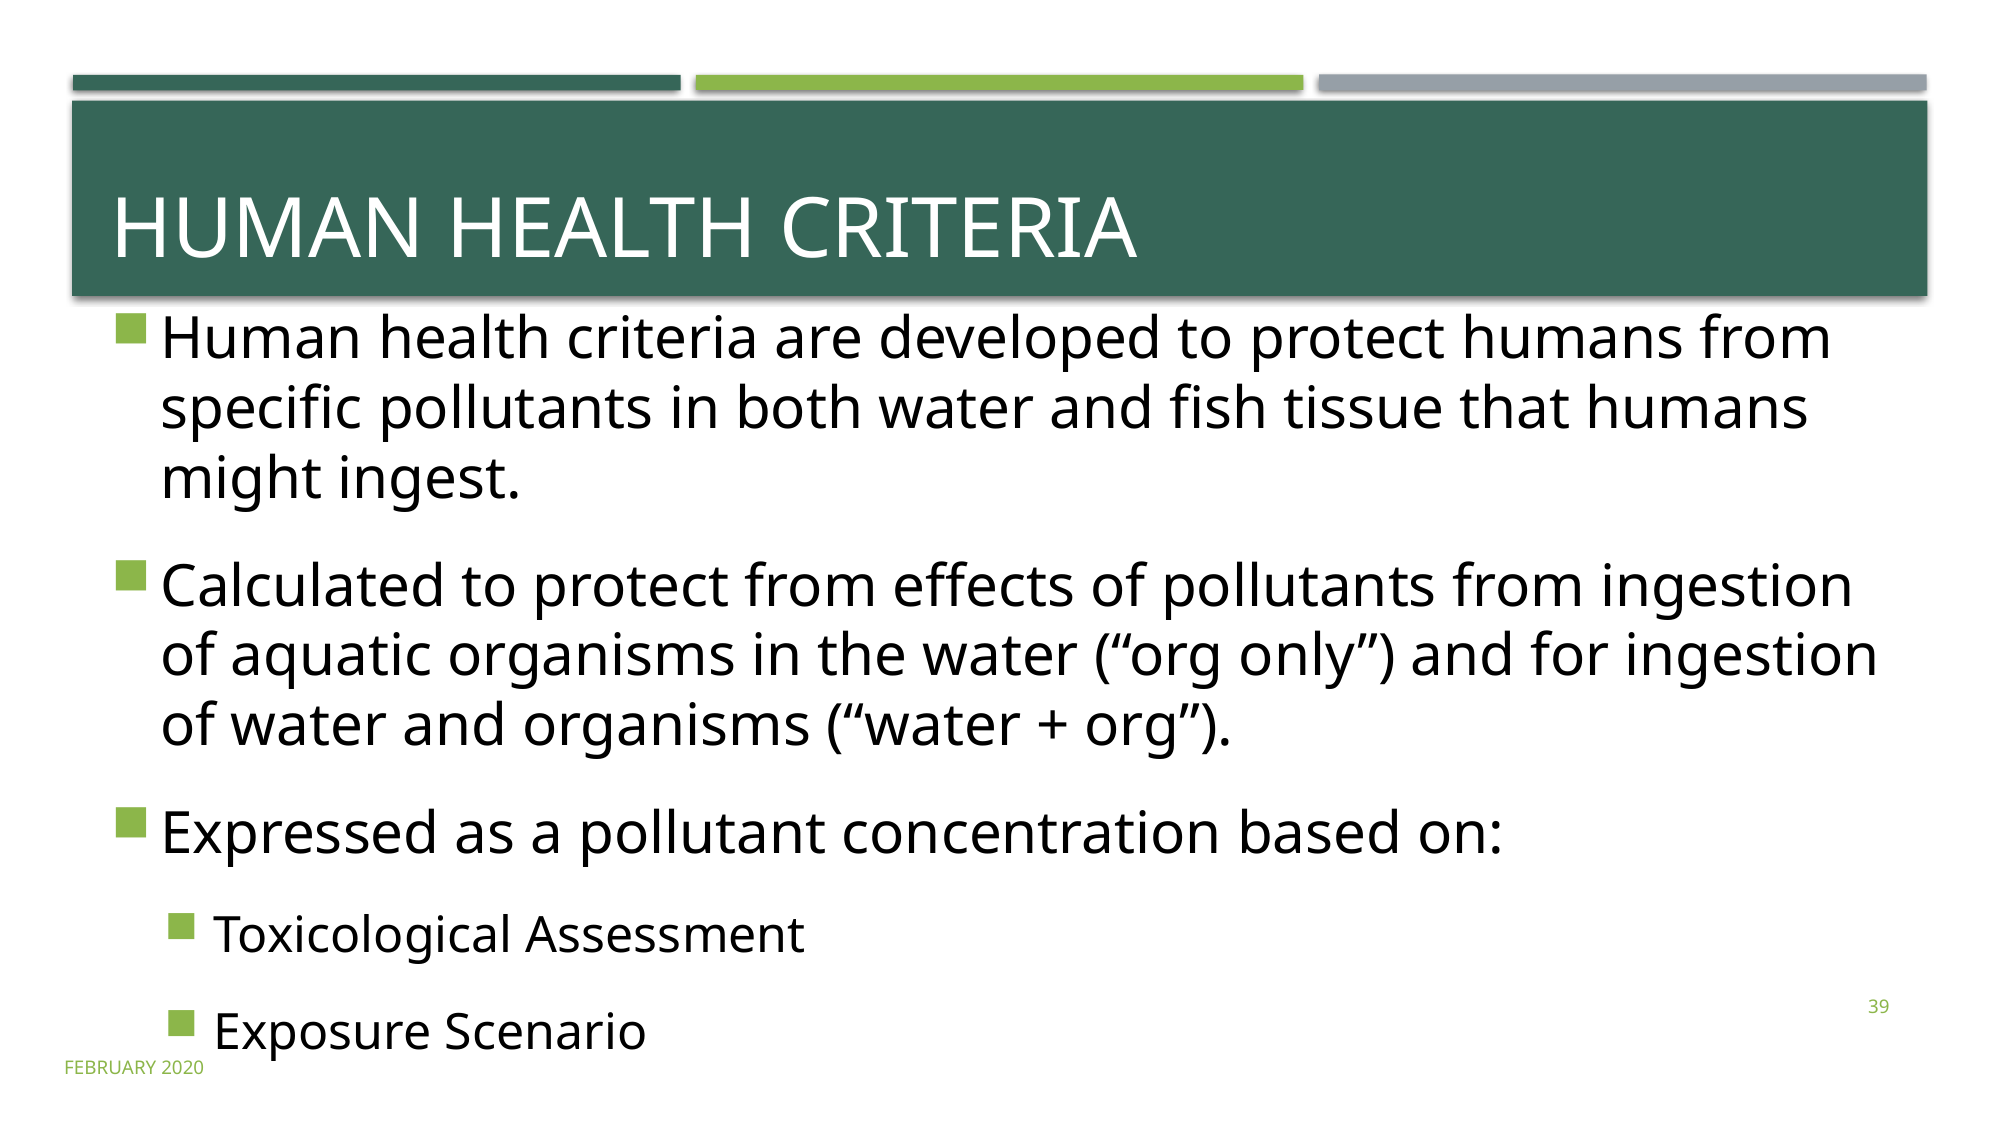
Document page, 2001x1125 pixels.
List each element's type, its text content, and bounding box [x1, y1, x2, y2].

title Human Health Criteria [95, 115, 1905, 282]
slide_number 39 [1732, 977, 1905, 1037]
list Human health criteria are developed to protect humans from specific pollutants in both water and fish tissue that humans might ingest. Calculated to protect from effects of pollutants from ingestion of aquatic organisms in the water (“org only”) and for ingestion of water and organisms (“water + org”). Expressed as a pollutant concentration based on: Toxicological Assessment Exposure Scenario [95, 293, 1905, 1125]
footer february 2020 [49, 1036, 1184, 1097]
